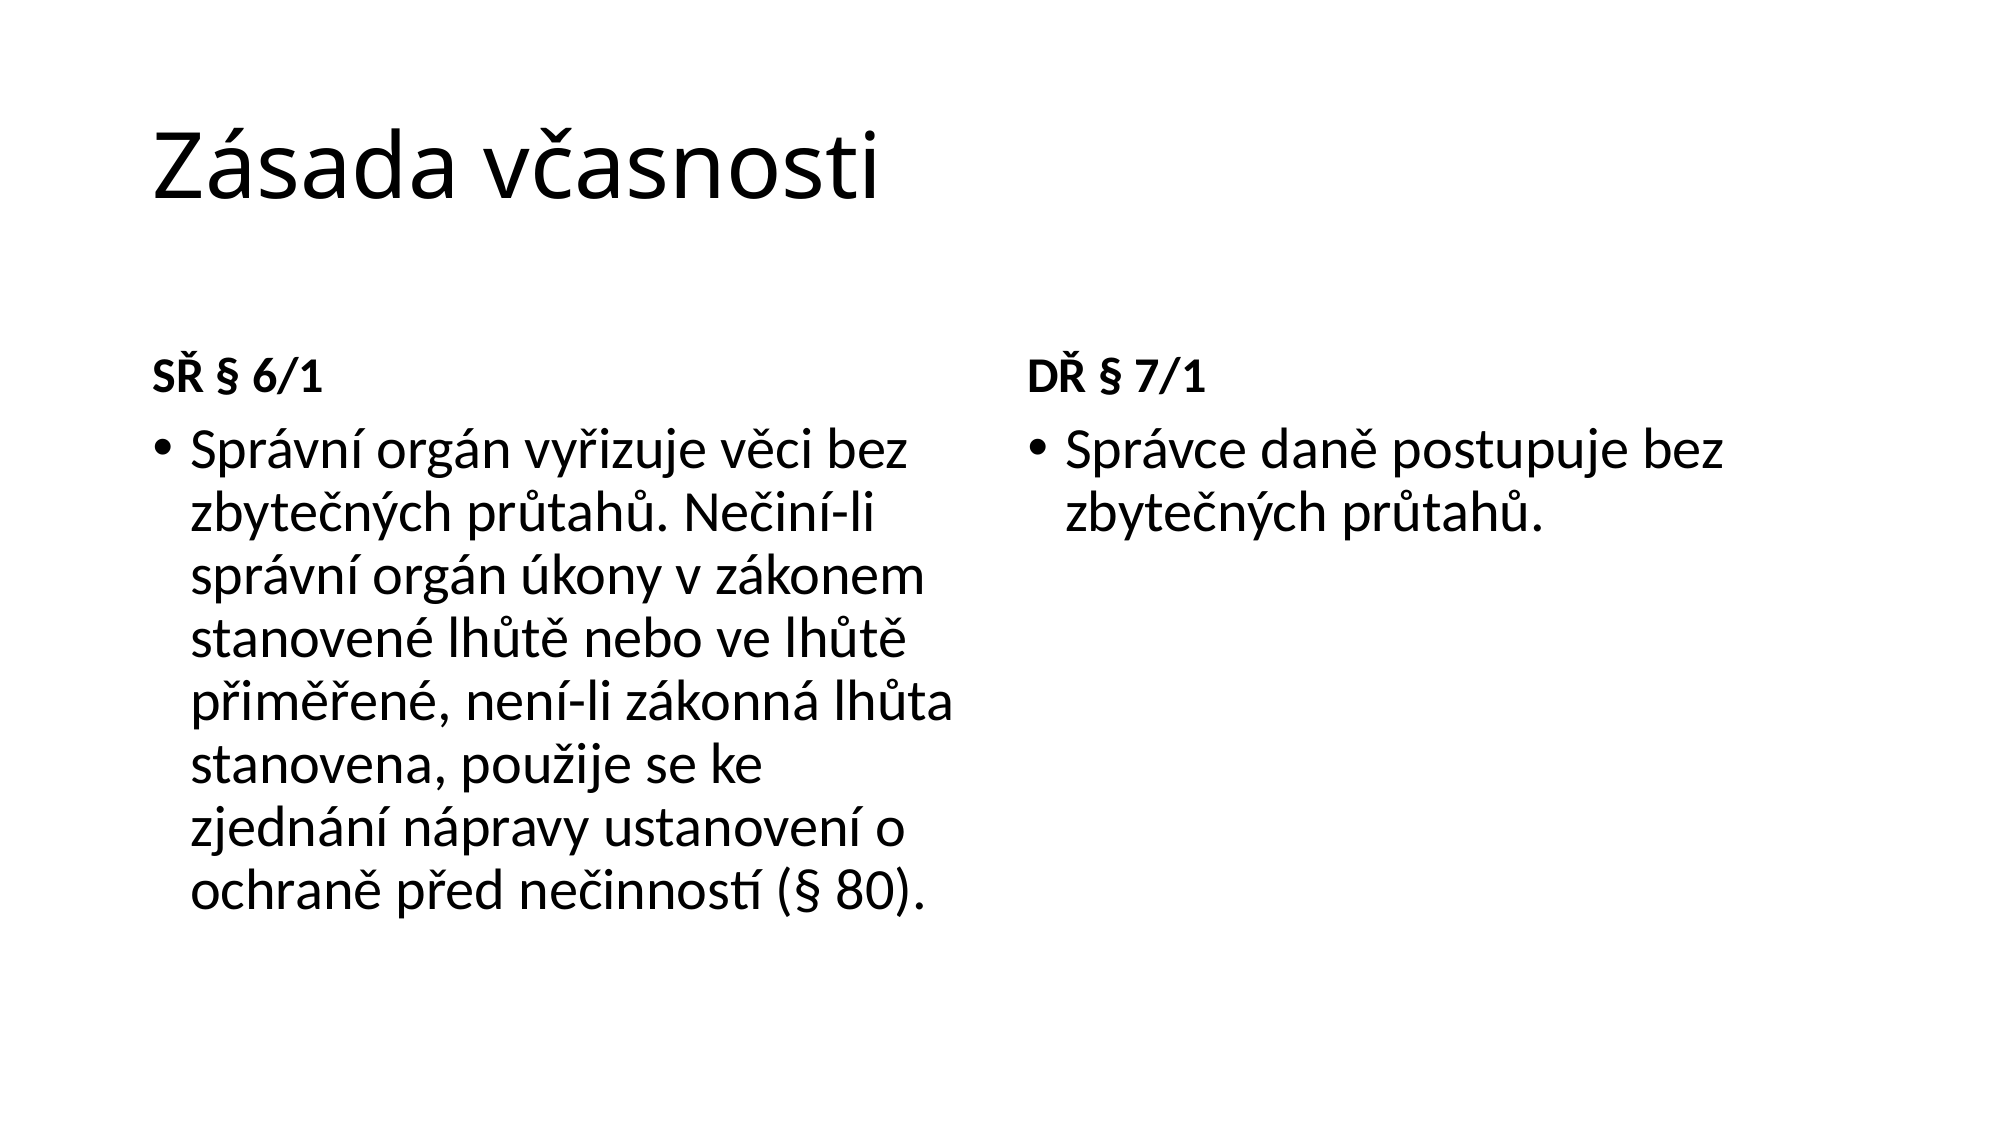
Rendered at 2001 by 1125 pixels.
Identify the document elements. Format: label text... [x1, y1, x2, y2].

title Zásada včasnosti [137, 59, 1863, 278]
list DŘ § 7/1 [1012, 275, 1863, 410]
list SŘ § 6/1 [137, 275, 984, 410]
list Správní orgán vyřizuje věci bez zbytečných průtahů. Nečiní-li správní orgán úkony v zákonem stanovené lhůtě nebo ve lhůtě přiměřené, není-li zákonná lhůta stanovena, použije se ke zjednání nápravy ustanovení o ochraně před nečinností (§ 80). [137, 410, 984, 1016]
list Správce daně postupuje bez zbytečných průtahů. [1012, 410, 1863, 1016]
